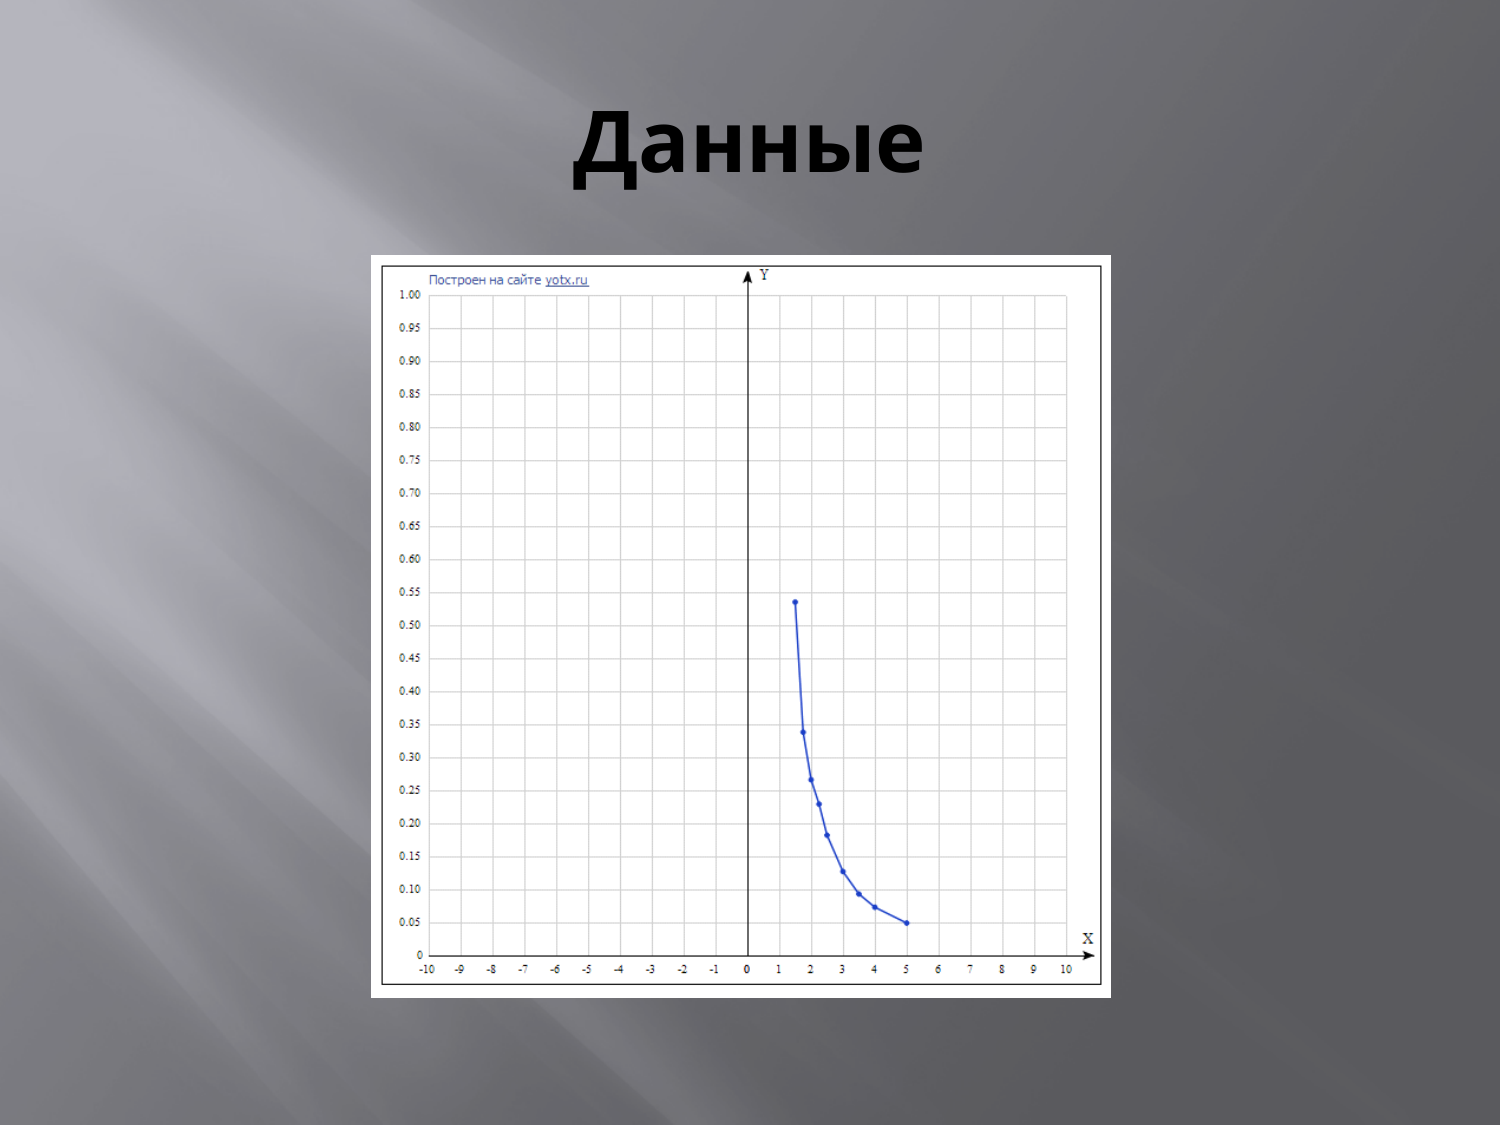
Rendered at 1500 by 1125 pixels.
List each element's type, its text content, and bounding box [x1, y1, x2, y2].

title Данные [75, 45, 1425, 233]
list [371, 255, 1112, 998]
